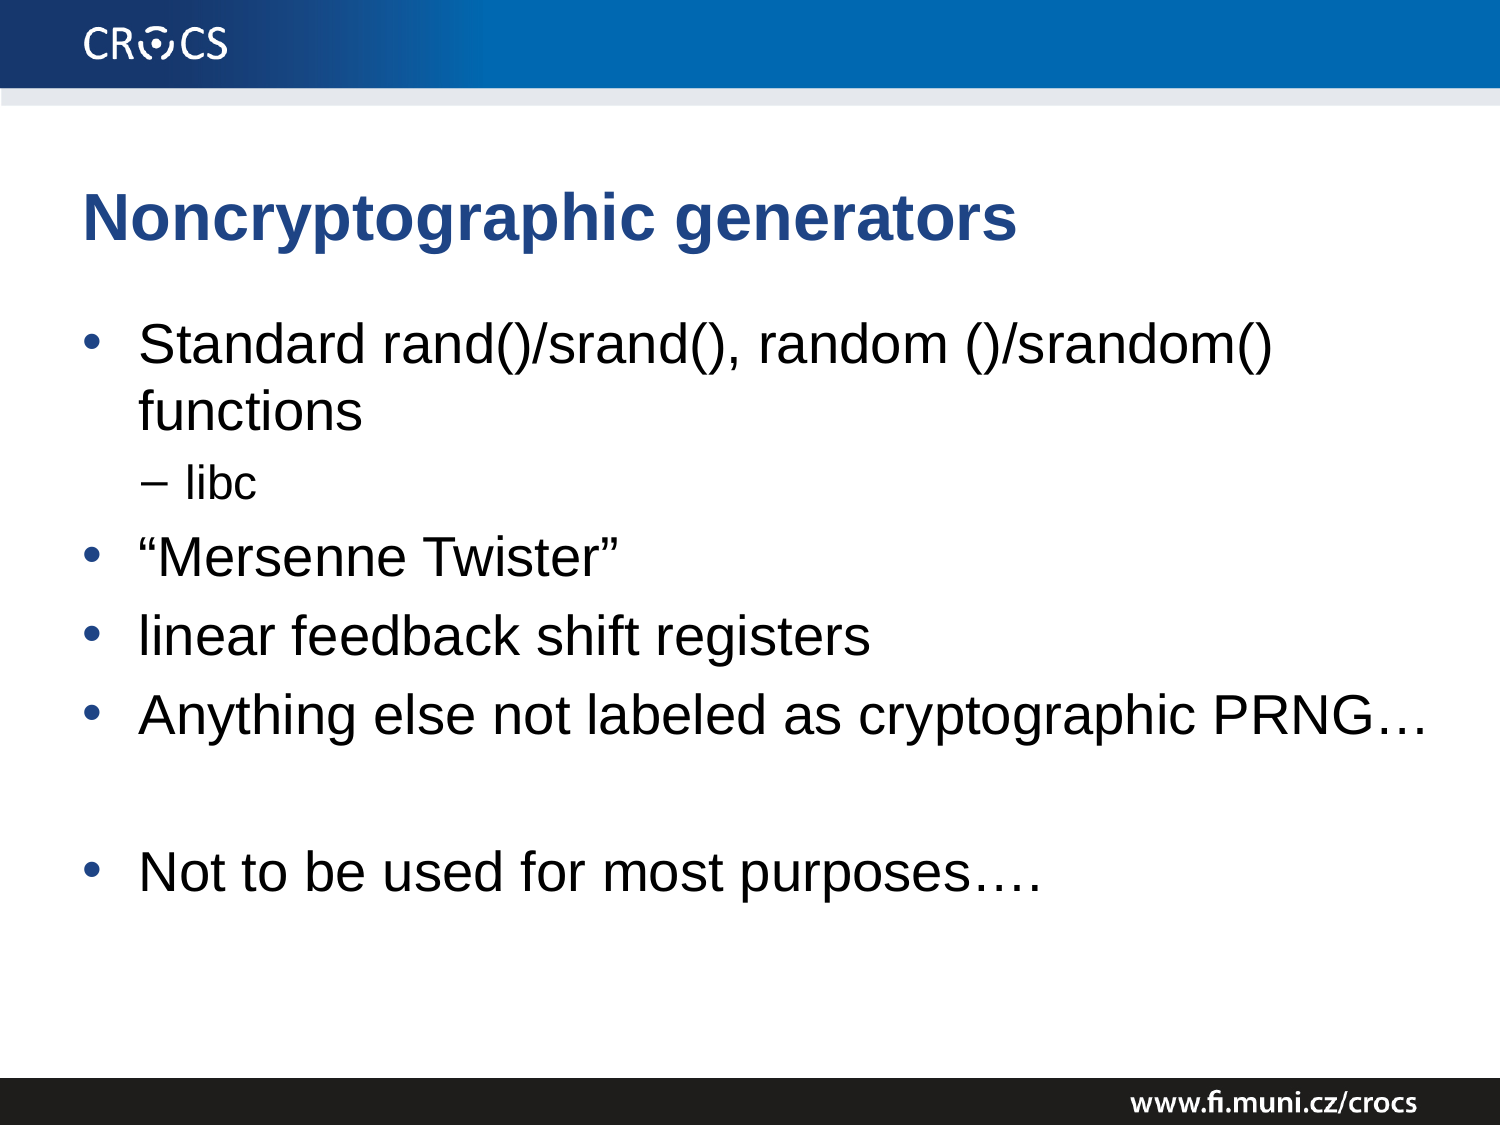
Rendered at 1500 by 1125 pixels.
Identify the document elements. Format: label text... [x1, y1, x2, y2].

picture [0, 0, 1500, 1125]
title Noncryptographic generators [82, 148, 1433, 279]
list Standard rand()/srand(), random ()/srandom() functions libc “Mersenne Twister” linear feedback shift registers Anything else not labeled as cryptographic PRNG… Not to be used for most purposes…. [82, 307, 1433, 988]
